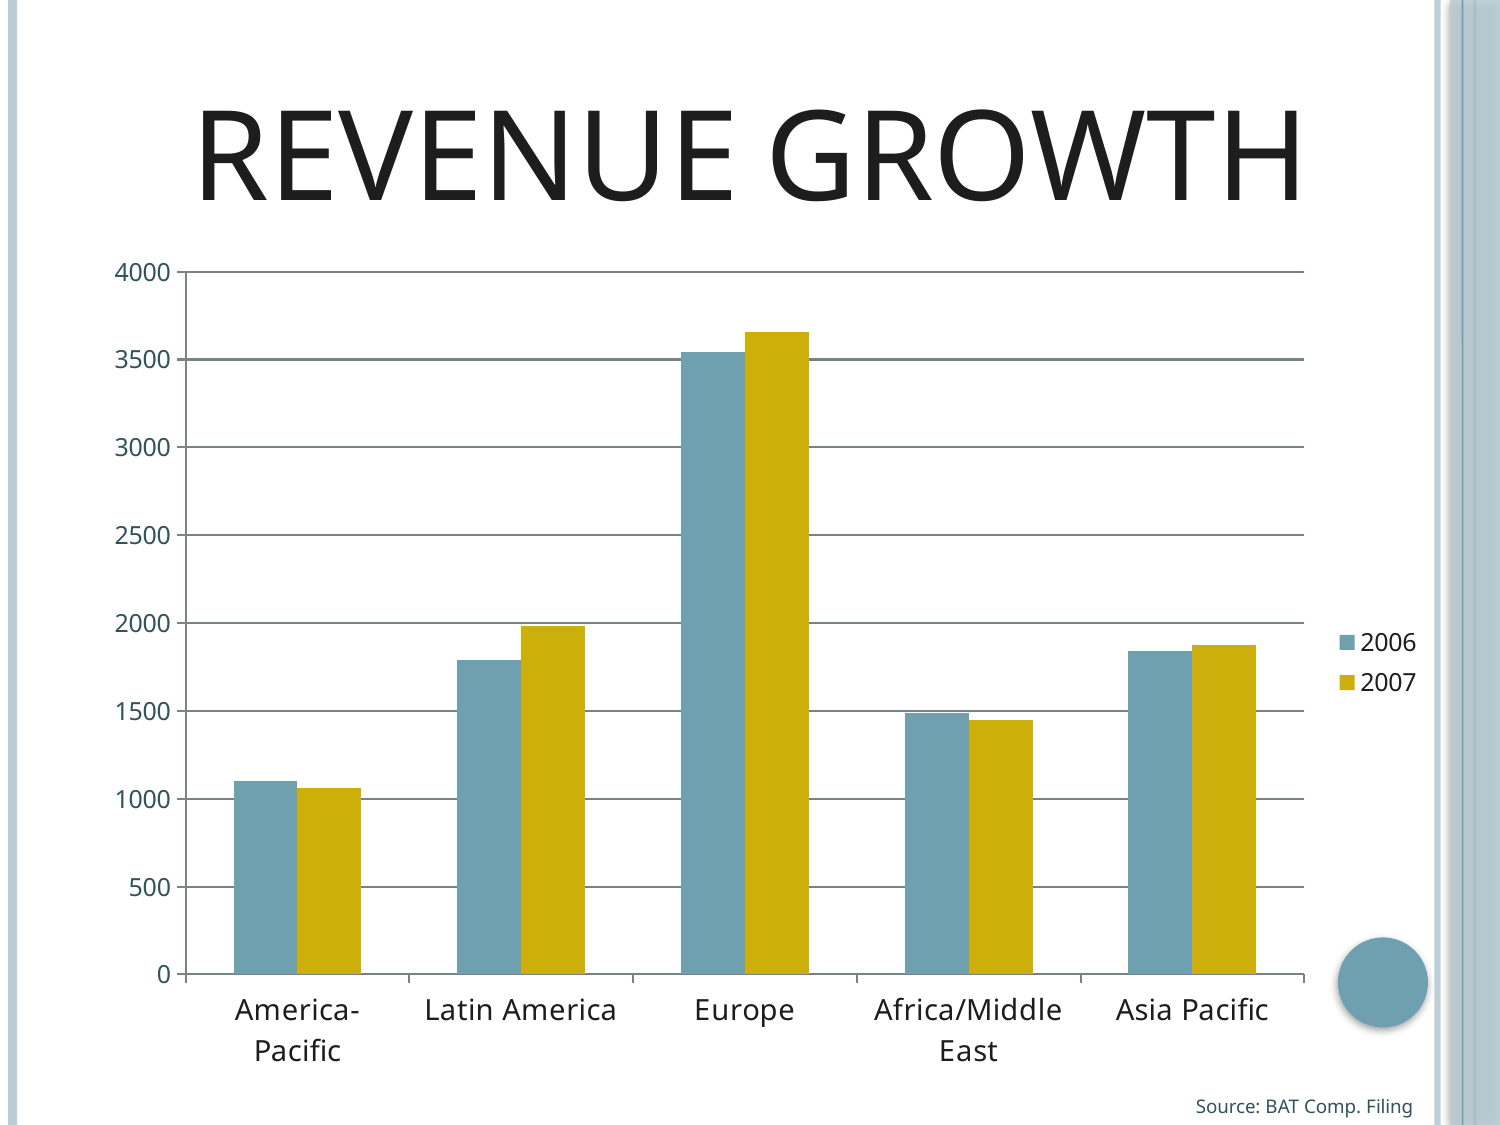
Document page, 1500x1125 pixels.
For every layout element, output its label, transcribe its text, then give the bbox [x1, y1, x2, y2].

chart [86, 236, 1438, 1088]
text_box Source: BAT Comp. Filing [1181, 1098, 1429, 1125]
title Revenue Growth [75, 45, 1425, 233]
